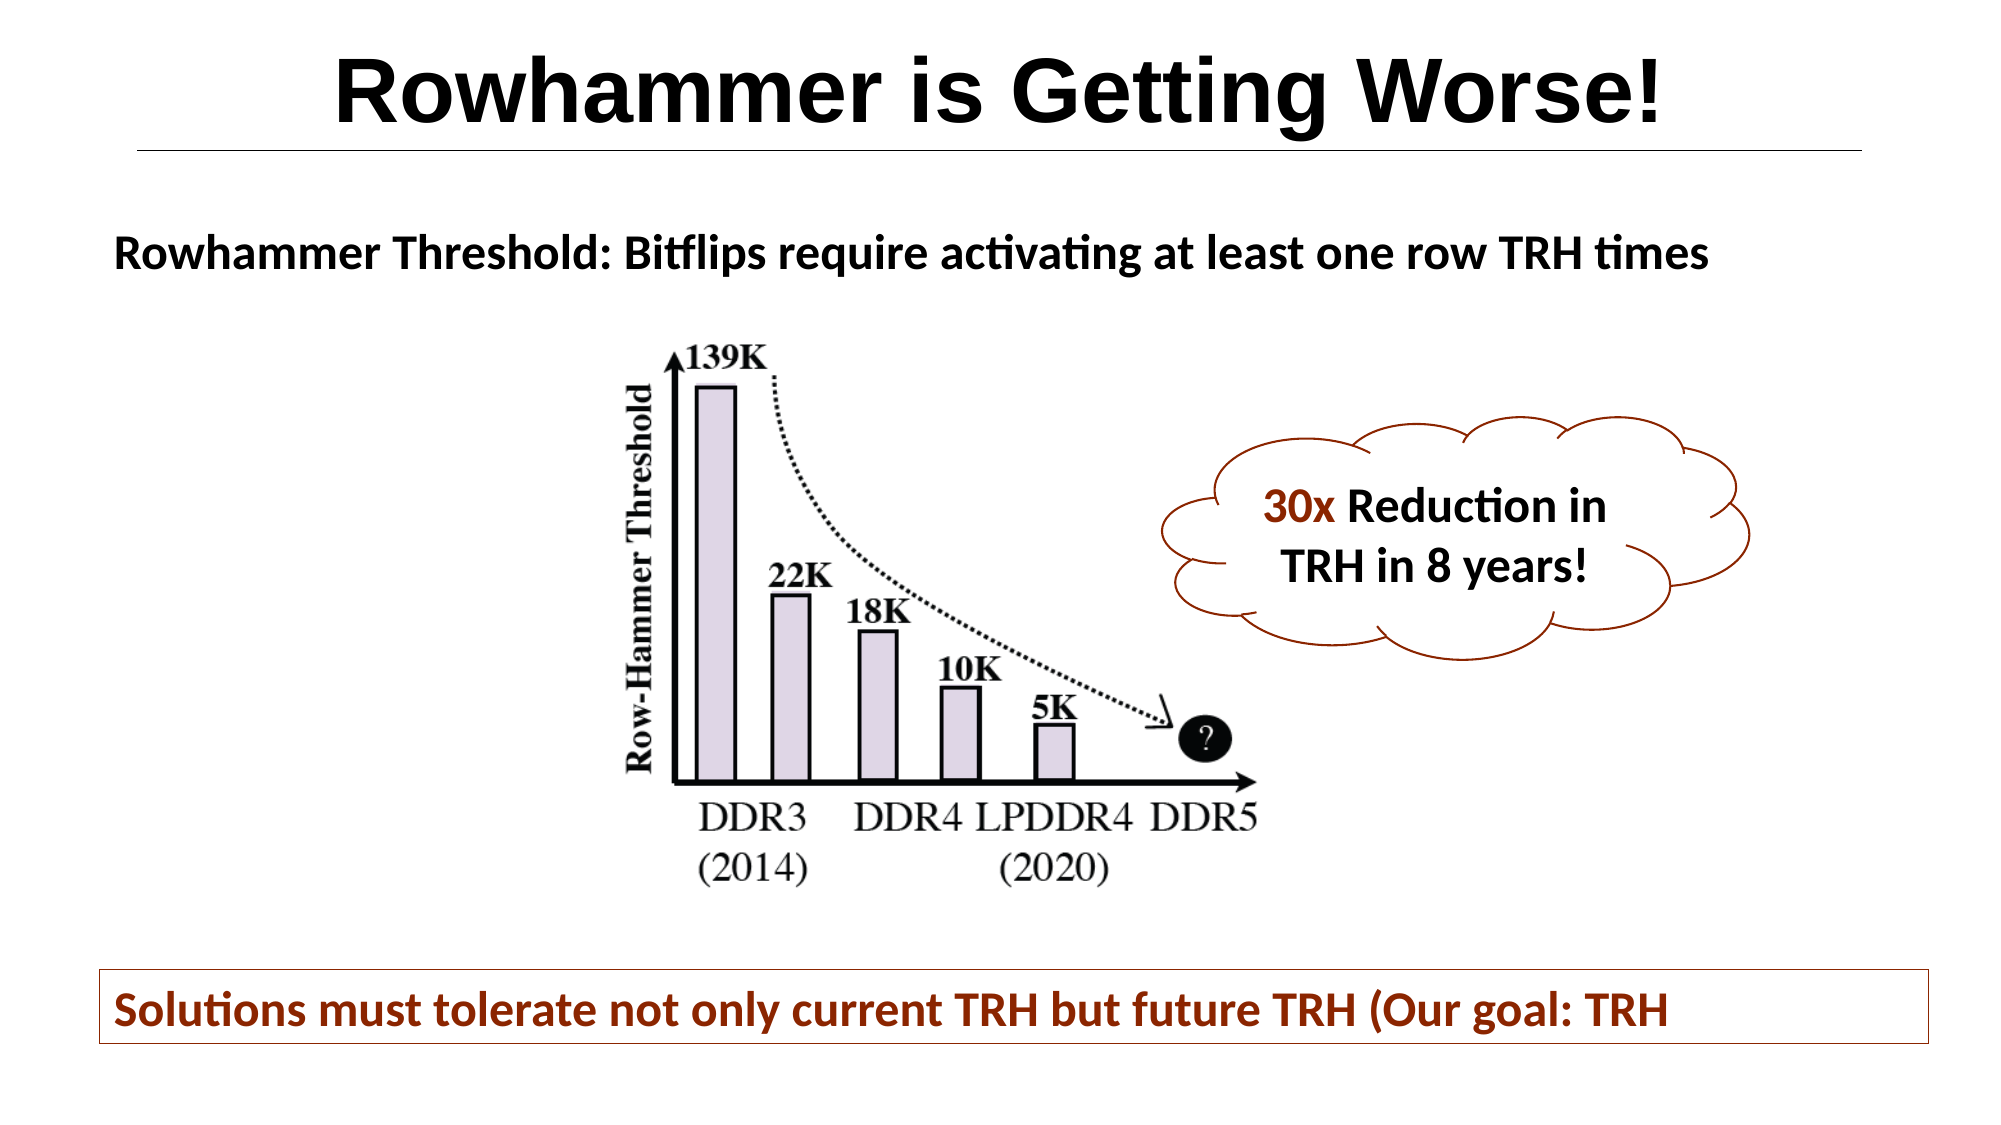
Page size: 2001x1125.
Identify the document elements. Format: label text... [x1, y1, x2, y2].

text_box Rowhammer Threshold: Bitflips require activating at least one row TRH times [99, 212, 1929, 287]
picture [568, 310, 1345, 913]
text_box 30x Reduction in TRH in 8 years! [1345, 416, 1751, 661]
title Rowhammer is Getting Worse! [137, 34, 1863, 151]
